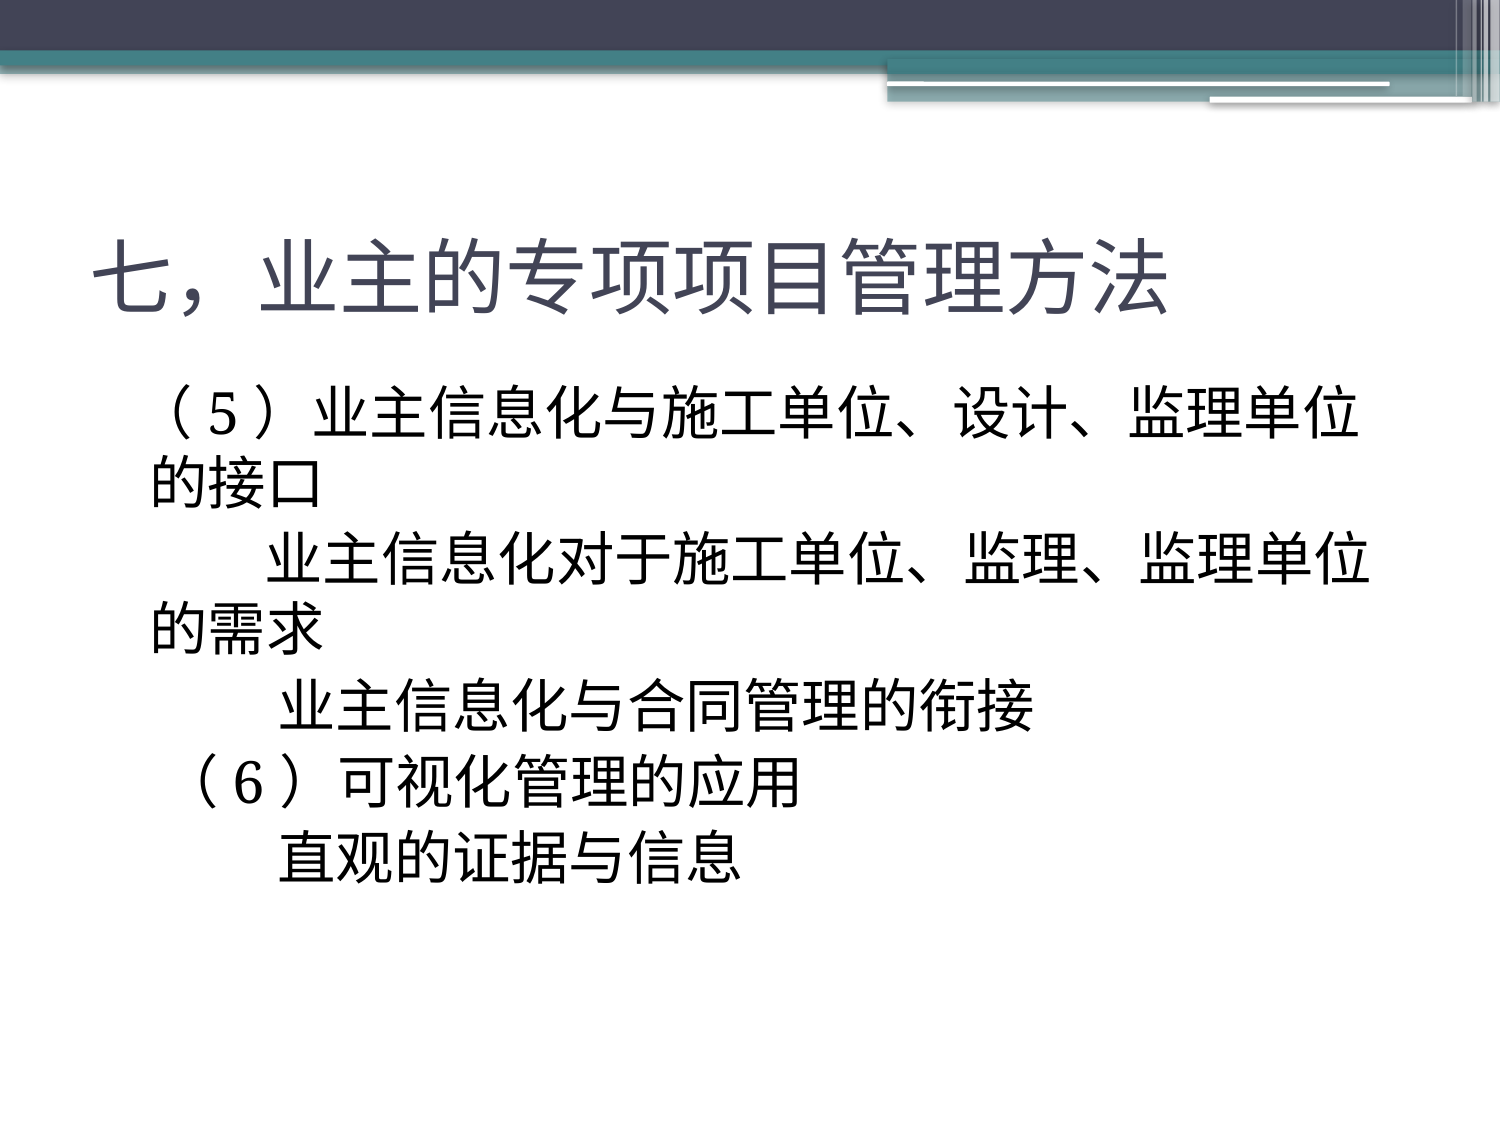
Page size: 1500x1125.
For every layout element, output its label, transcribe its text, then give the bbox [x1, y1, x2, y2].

title 七，业主的专项项目管理方法 [75, 187, 1425, 363]
list （5）业主信息化与施工单位、设计、监理单位的接口 业主信息化对于施工单位、监理、监理单位的需求 业主信息化与合同管理的衔接 （6）可视化管理的应用 直观的证据与信息 [75, 368, 1425, 1079]
